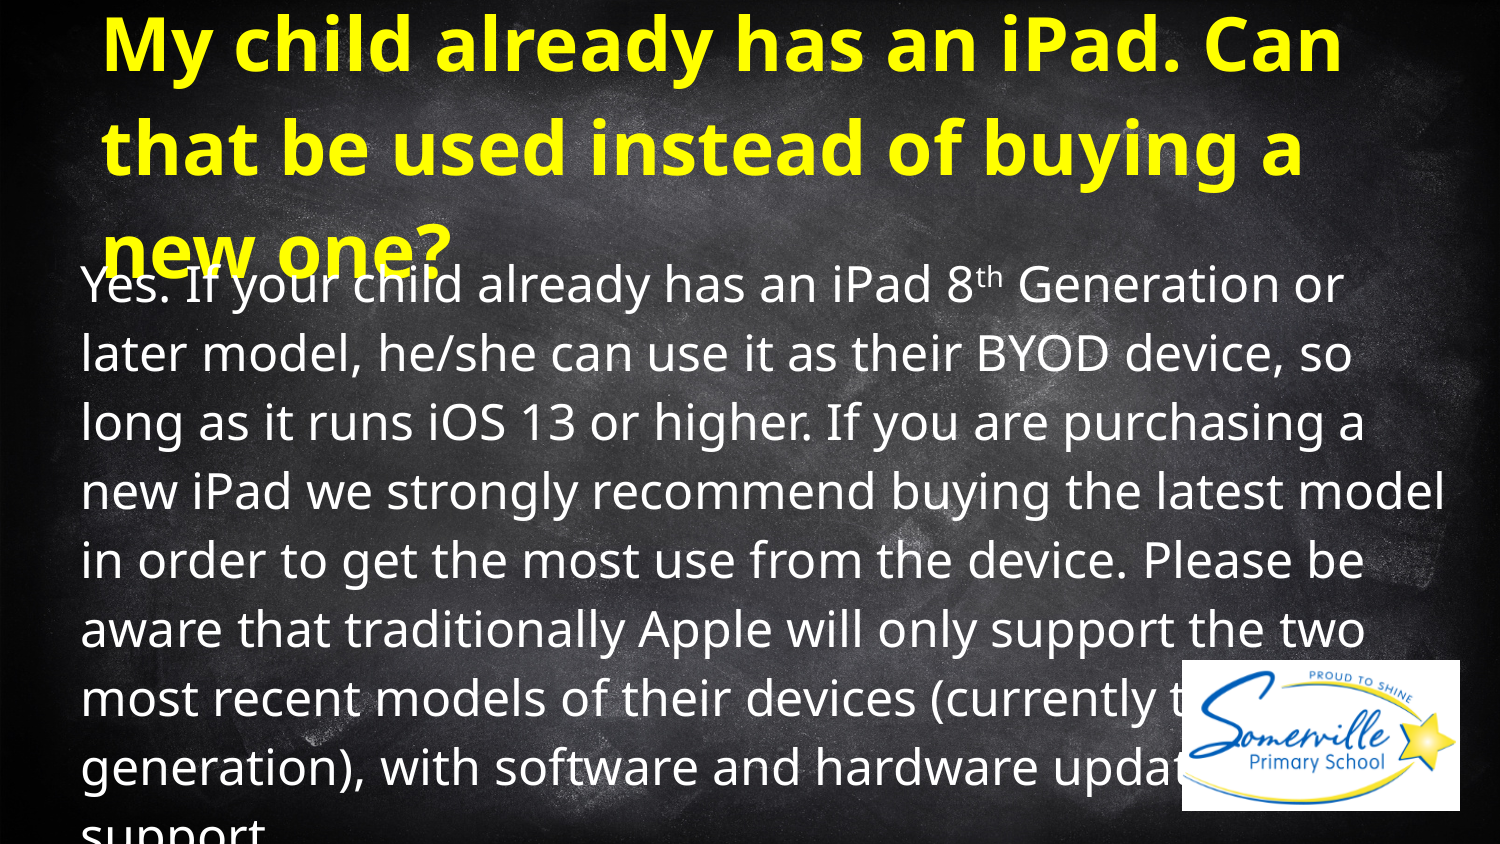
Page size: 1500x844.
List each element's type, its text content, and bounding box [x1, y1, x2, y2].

picture [0, 0, 1500, 844]
text_box Yes. If your child already has an iPad 8th Generation or later model, he/she can use it as their BYOD device, so long as it runs iOS 13 or higher. If you are purchasing a new iPad we strongly recommend buying the latest model in order to get the most use from the device. Please be aware that traditionally Apple will only support the two most recent models of their devices (currently the iPad 9th generation), with software and hardware updates and support. [65, 228, 1473, 736]
title My child already has an iPad. Can that be used instead of buying a new one? [85, 67, 1453, 210]
